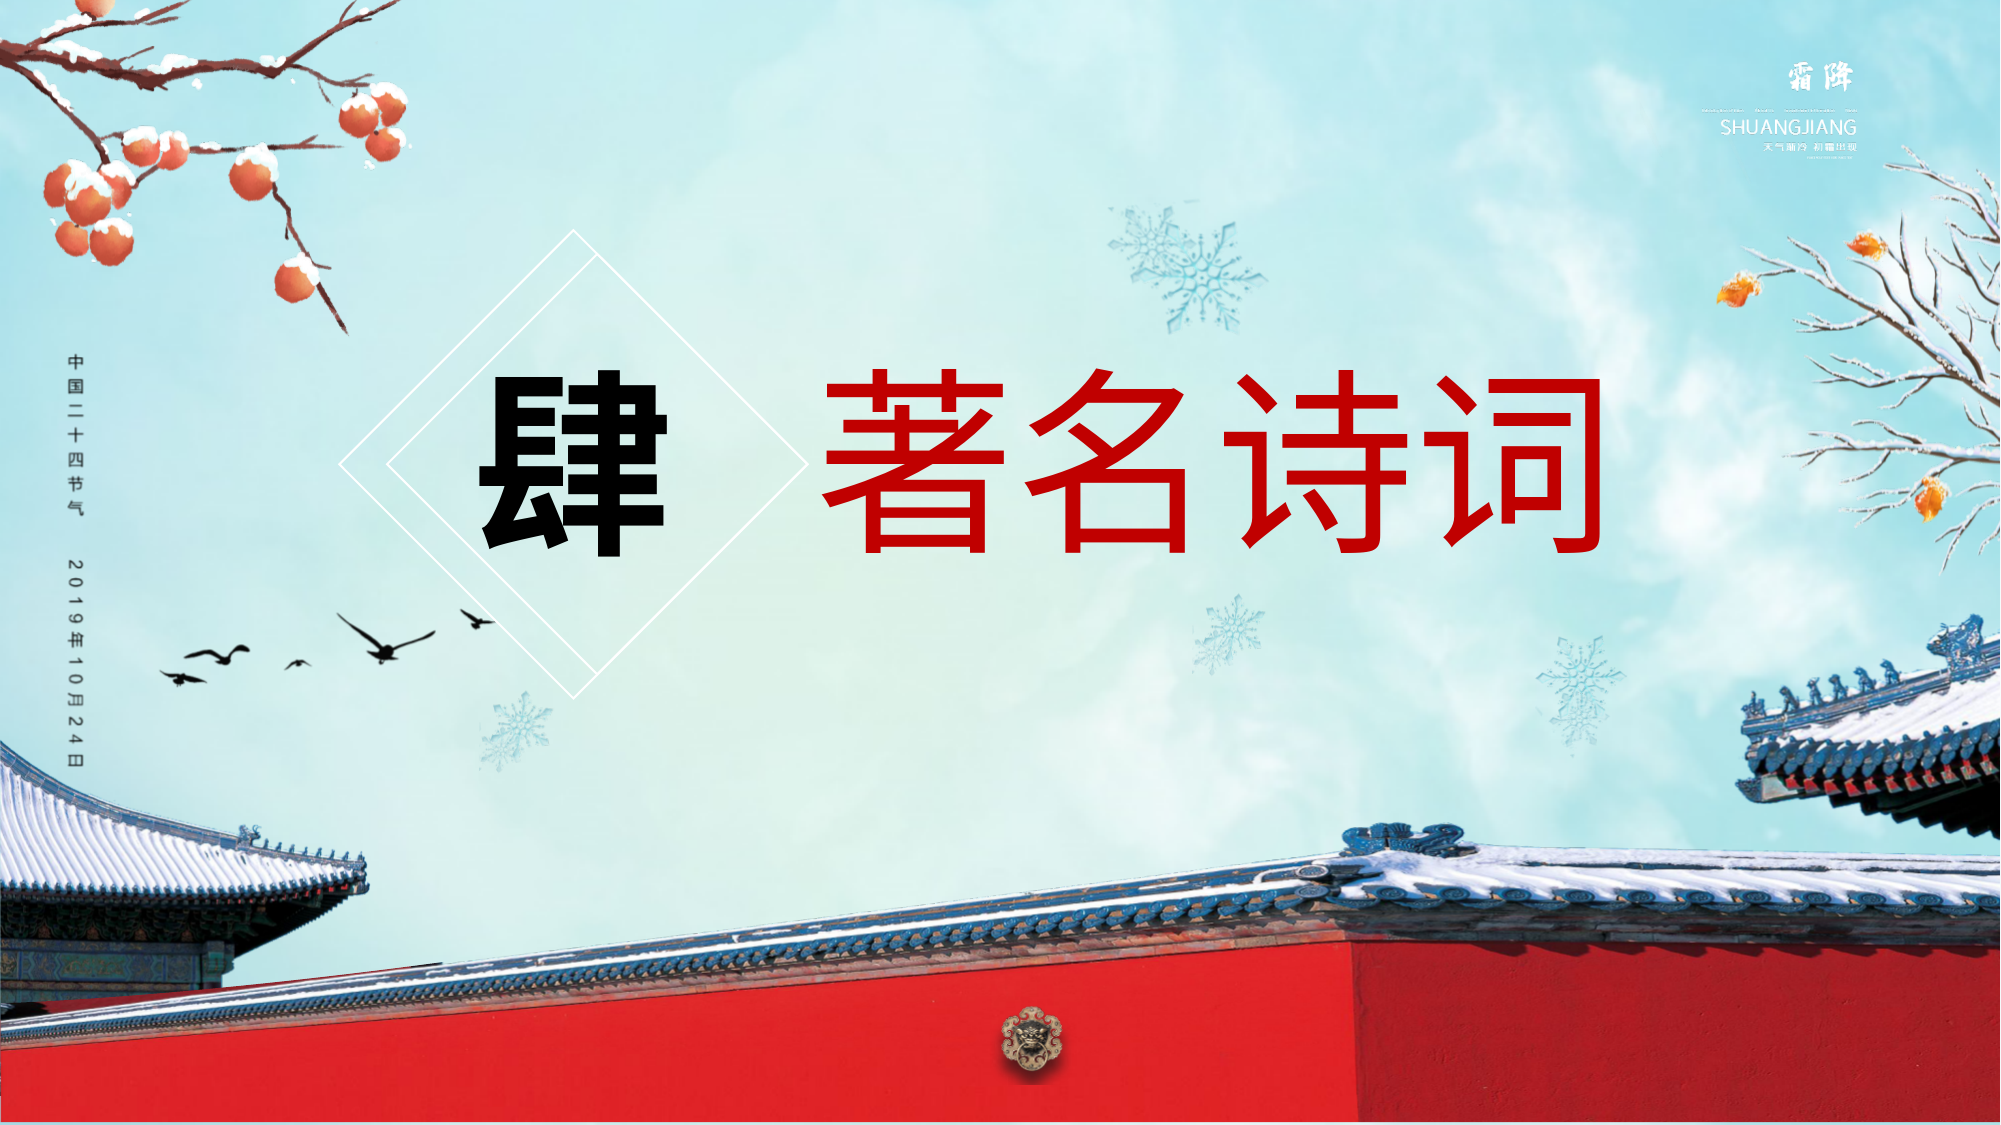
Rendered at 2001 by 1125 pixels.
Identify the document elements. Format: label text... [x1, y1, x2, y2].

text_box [339, 230, 808, 699]
picture [0, 0, 2001, 1125]
text_box 著名诗词 [808, 330, 1631, 585]
